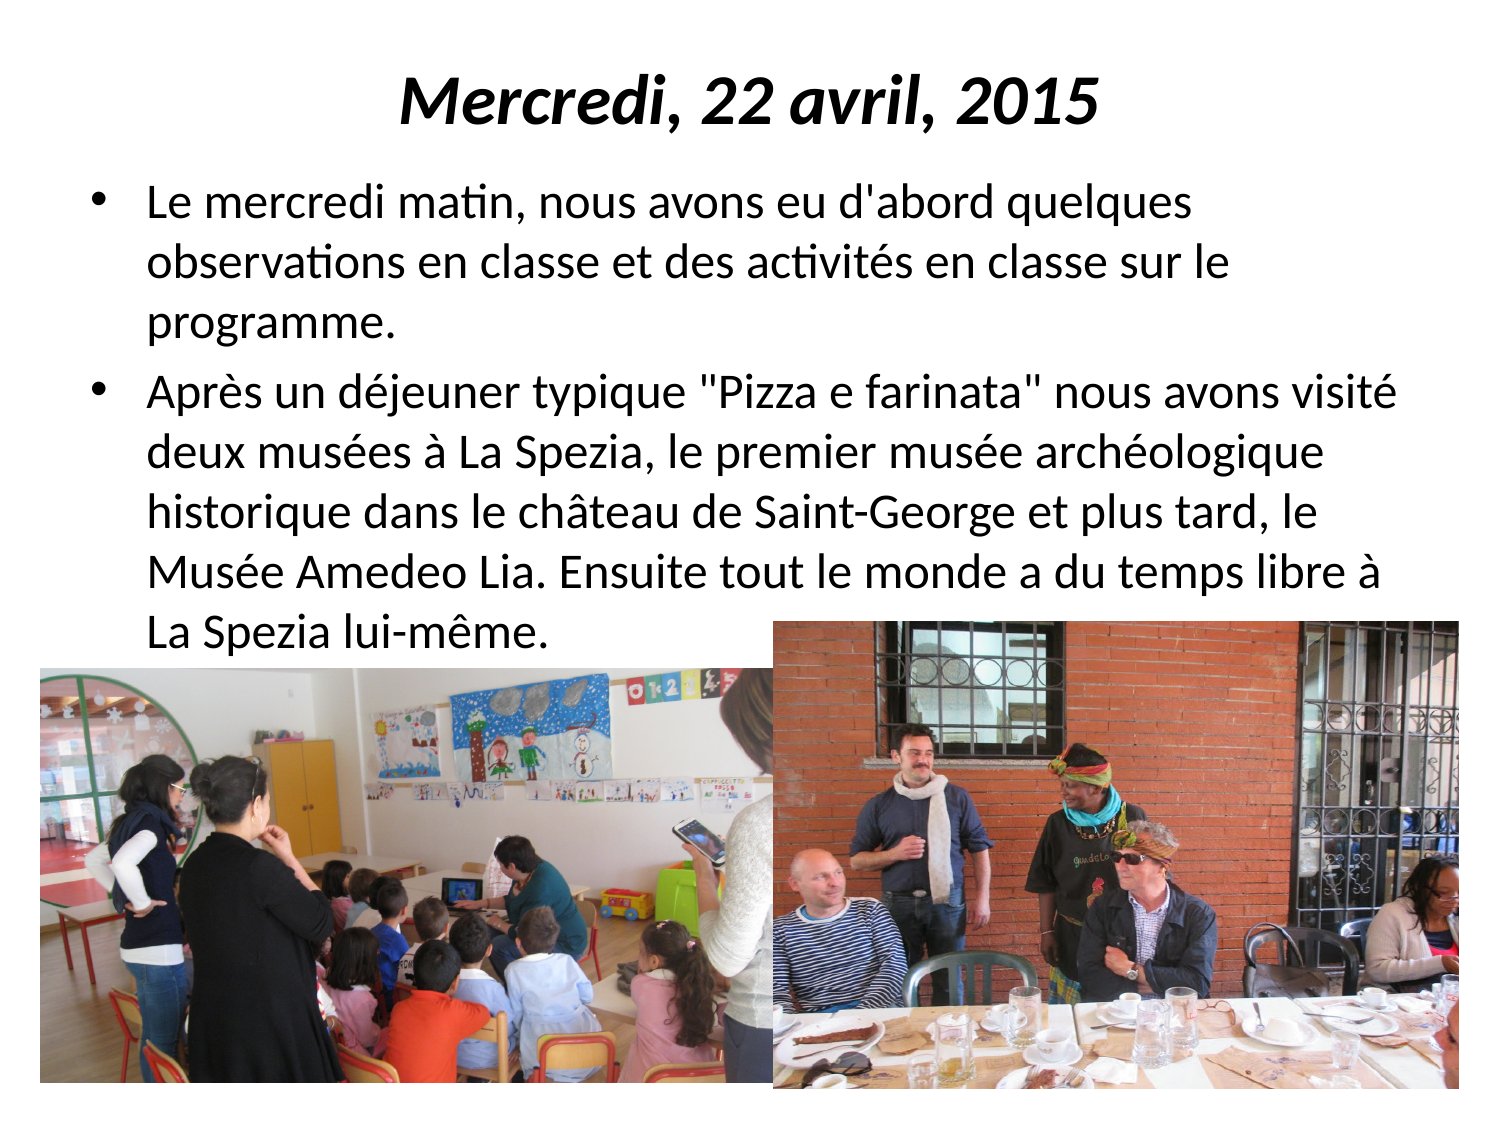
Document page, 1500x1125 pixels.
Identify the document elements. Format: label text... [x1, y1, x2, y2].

list Le mercredi matin, nous avons eu d'abord quelques observations en classe et des activités en classe sur le programme. Après un déjeuner typique "Pizza e farinata" nous avons visité deux musées à La Spezia, le premier musée archéologique historique dans le château de Saint-George et plus tard, le Musée Amedeo Lia. Ensuite tout le monde a du temps libre à La Spezia lui-même. [75, 160, 1425, 667]
title Mercredi, 22 avril, 2015 [75, 45, 1425, 160]
picture [40, 621, 1459, 1089]
